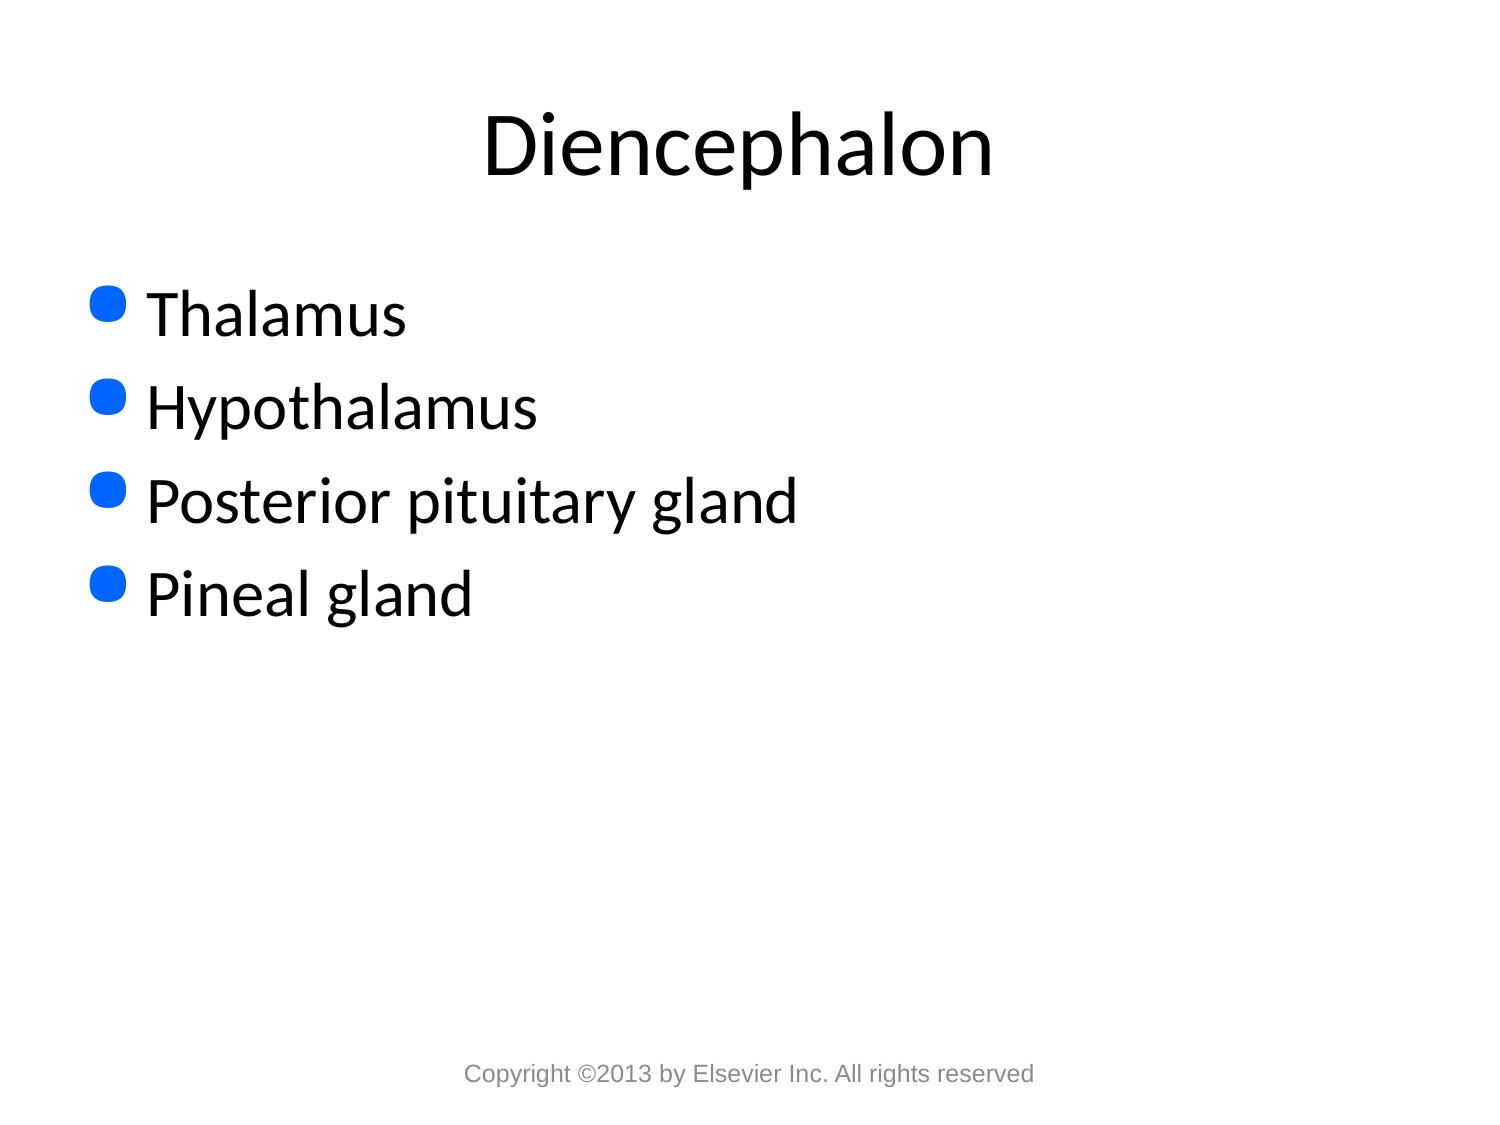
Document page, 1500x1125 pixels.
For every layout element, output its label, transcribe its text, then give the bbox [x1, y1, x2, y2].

footer Copyright ©2013 by Elsevier Inc. All rights reserved [333, 1042, 1167, 1103]
title Diencephalon [75, 45, 1425, 233]
list Thalamus Hypothalamus Posterior pituitary gland Pineal gland [75, 262, 1425, 1005]
